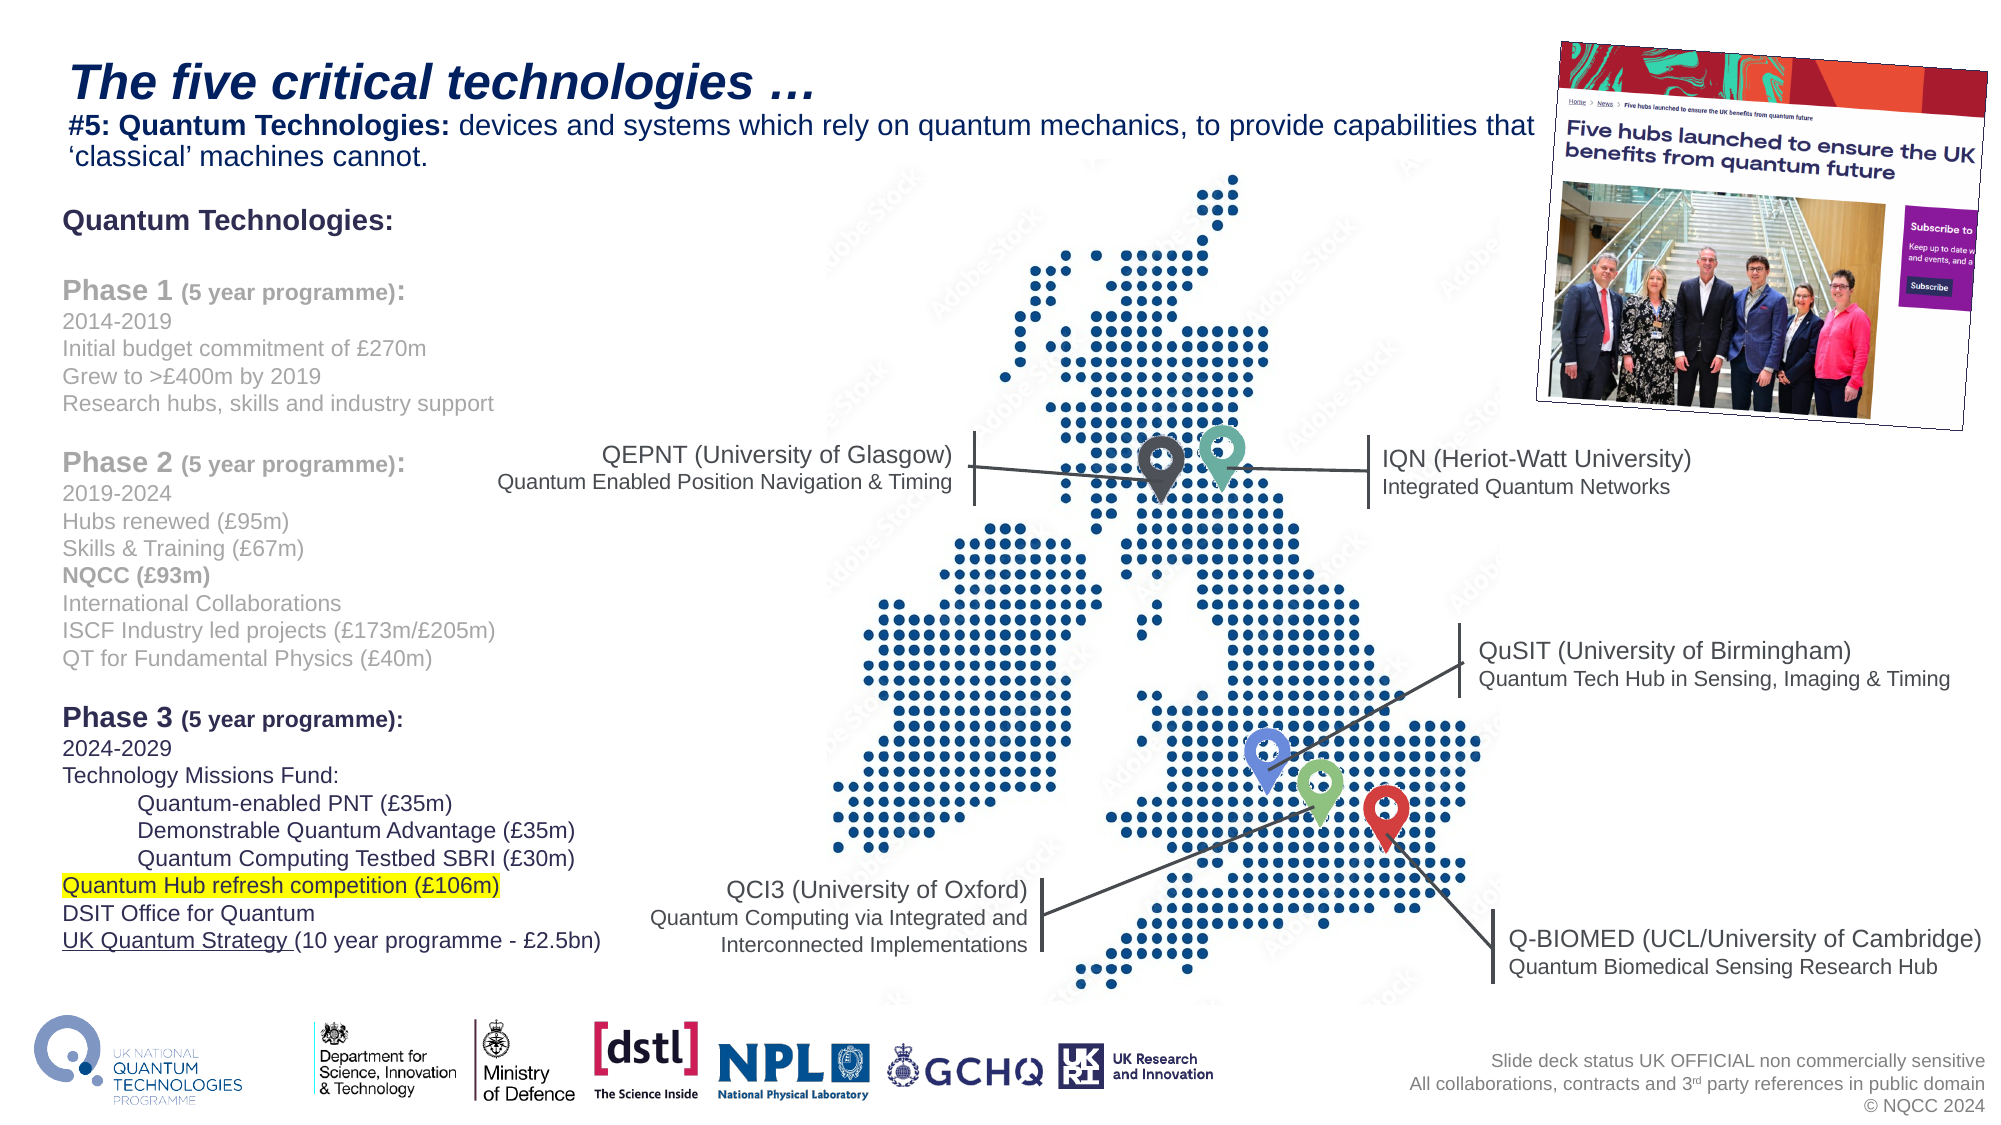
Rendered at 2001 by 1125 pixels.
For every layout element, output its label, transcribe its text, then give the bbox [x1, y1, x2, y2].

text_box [34, 1015, 1213, 1105]
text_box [1386, 833, 1493, 951]
text_box [18, 984, 402, 1108]
text_box Slide deck status UK OFFICIAL non commercially sensitive All collaborations, contracts and 3rd party references in public domain © NQCC 2024 [1382, 1041, 2000, 1124]
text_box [826, 159, 1500, 1005]
text_box QEPNT (University of Glasgow) Quantum Enabled Position Navigation & Timing [482, 430, 826, 502]
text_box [974, 466, 1164, 482]
text_box QCI3 (University of Oxford) Quantum Computing via Integrated and Interconnected Implementations [584, 866, 826, 964]
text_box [1226, 468, 1366, 473]
text_box Quantum Technologies: Phase 1 (5 year programme): 2014-2019 Initial budget commitment of £270m Grew to >£400m by 2019 Research hubs, skills and industry support Phase 2 (5 year programme): 2019-2024 Hubs renewed (£95m) Skills & Training (£67m) NQCC (£93m) International Collaborations ISCF Industry led projects (£173m/£205m) QT for Fundamental Physics (£40m) Phase 3 (5 year programme): 2024-2029 Technology Missions Fund: Quantum-enabled PNT (£35m) Demonstrable Quantum Advantage (£35m) Quantum Computing Testbed SBRI (£30m) Quantum Hub refresh competition (£106m) DSIT Office for Quantum UK Quantum Strategy (10 year programme - £2.5bn) [47, 194, 761, 961]
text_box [1268, 662, 1457, 771]
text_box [1042, 806, 1315, 916]
text_box IQN (Heriot-Watt University) Integrated Quantum Networks [1500, 435, 1708, 507]
text_box Q-BIOMED (UCL/University of Cambridge) Quantum Biomedical Sensing Research Hub [1500, 914, 1999, 986]
text_box QuSIT (University of Birmingham) Quantum Tech Hub in Sensing, Imaging & Timing [1500, 626, 1967, 698]
title The five critical technologies … #5: Quantum Technologies: devices and systems which rely on quantum mechanics, to provide capabilities that ‘classical’ machines cannot. [53, 59, 1548, 170]
picture [1537, 42, 1987, 430]
